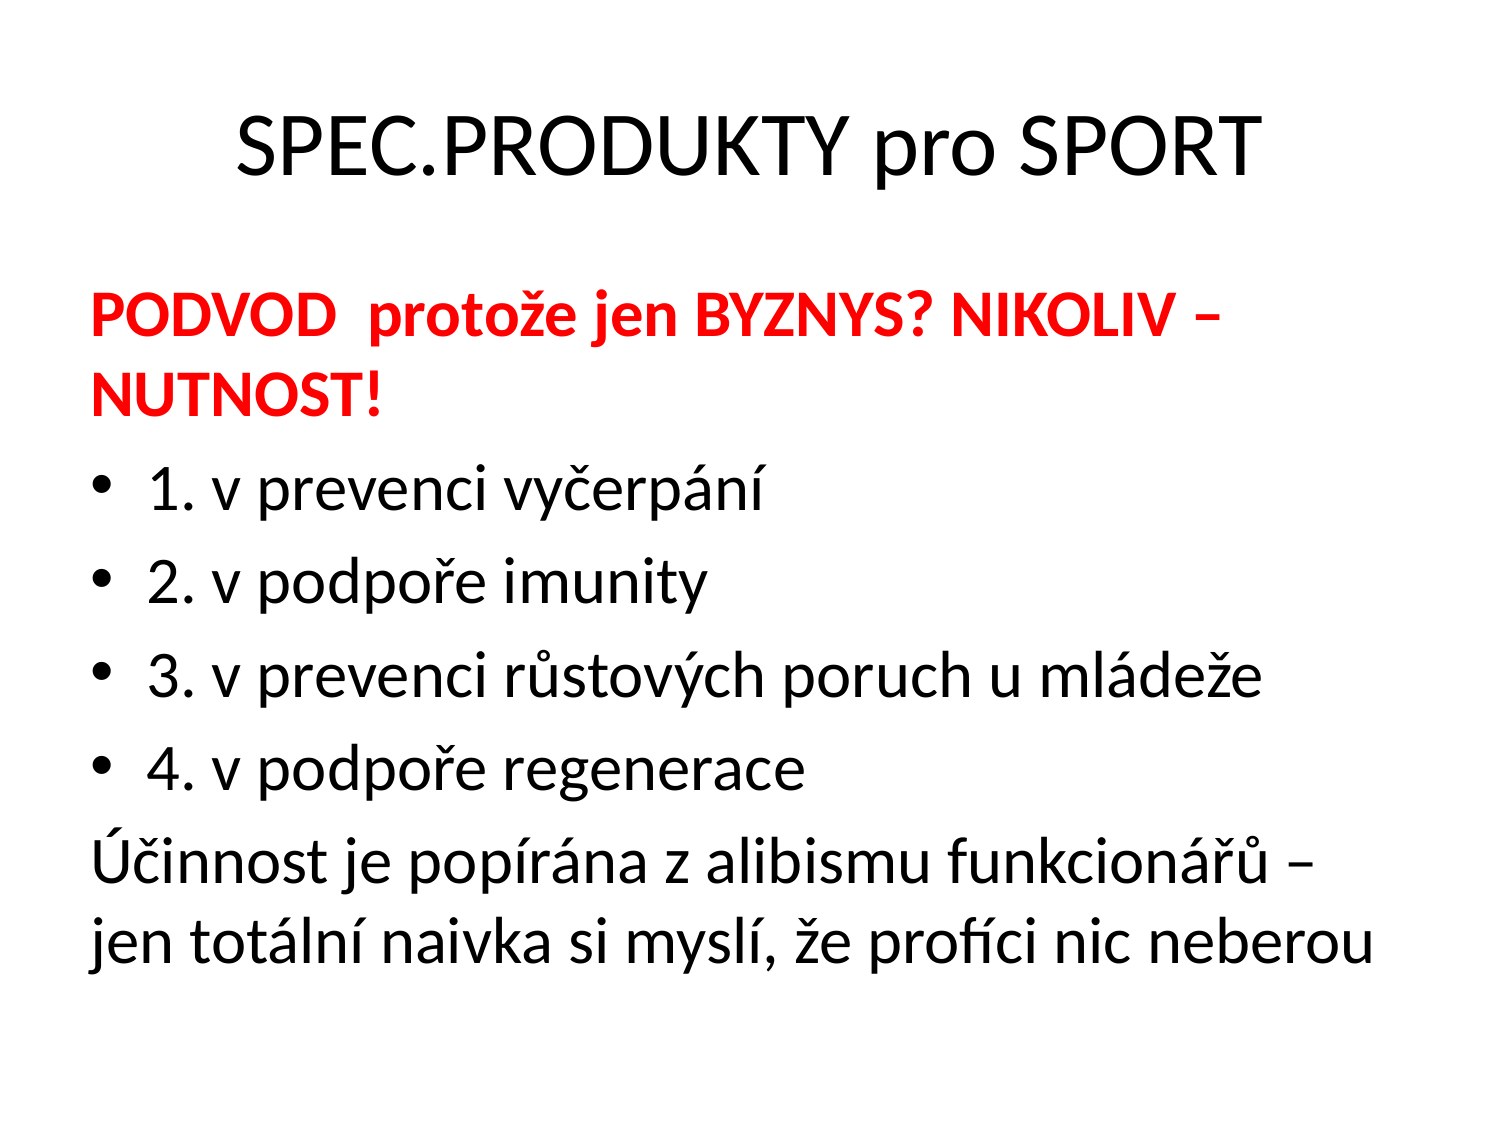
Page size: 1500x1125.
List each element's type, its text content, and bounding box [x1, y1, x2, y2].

title SPEC.PRODUKTY pro SPORT [75, 45, 1425, 233]
list PODVOD protože jen BYZNYS? NIKOLIV – NUTNOST! 1. v prevenci vyčerpání 2. v podpoře imunity 3. v prevenci růstových poruch u mládeže 4. v podpoře regenerace Účinnost je popírána z alibismu funkcionářů – jen totální naivka si myslí, že profíci nic neberou [75, 262, 1425, 1005]
